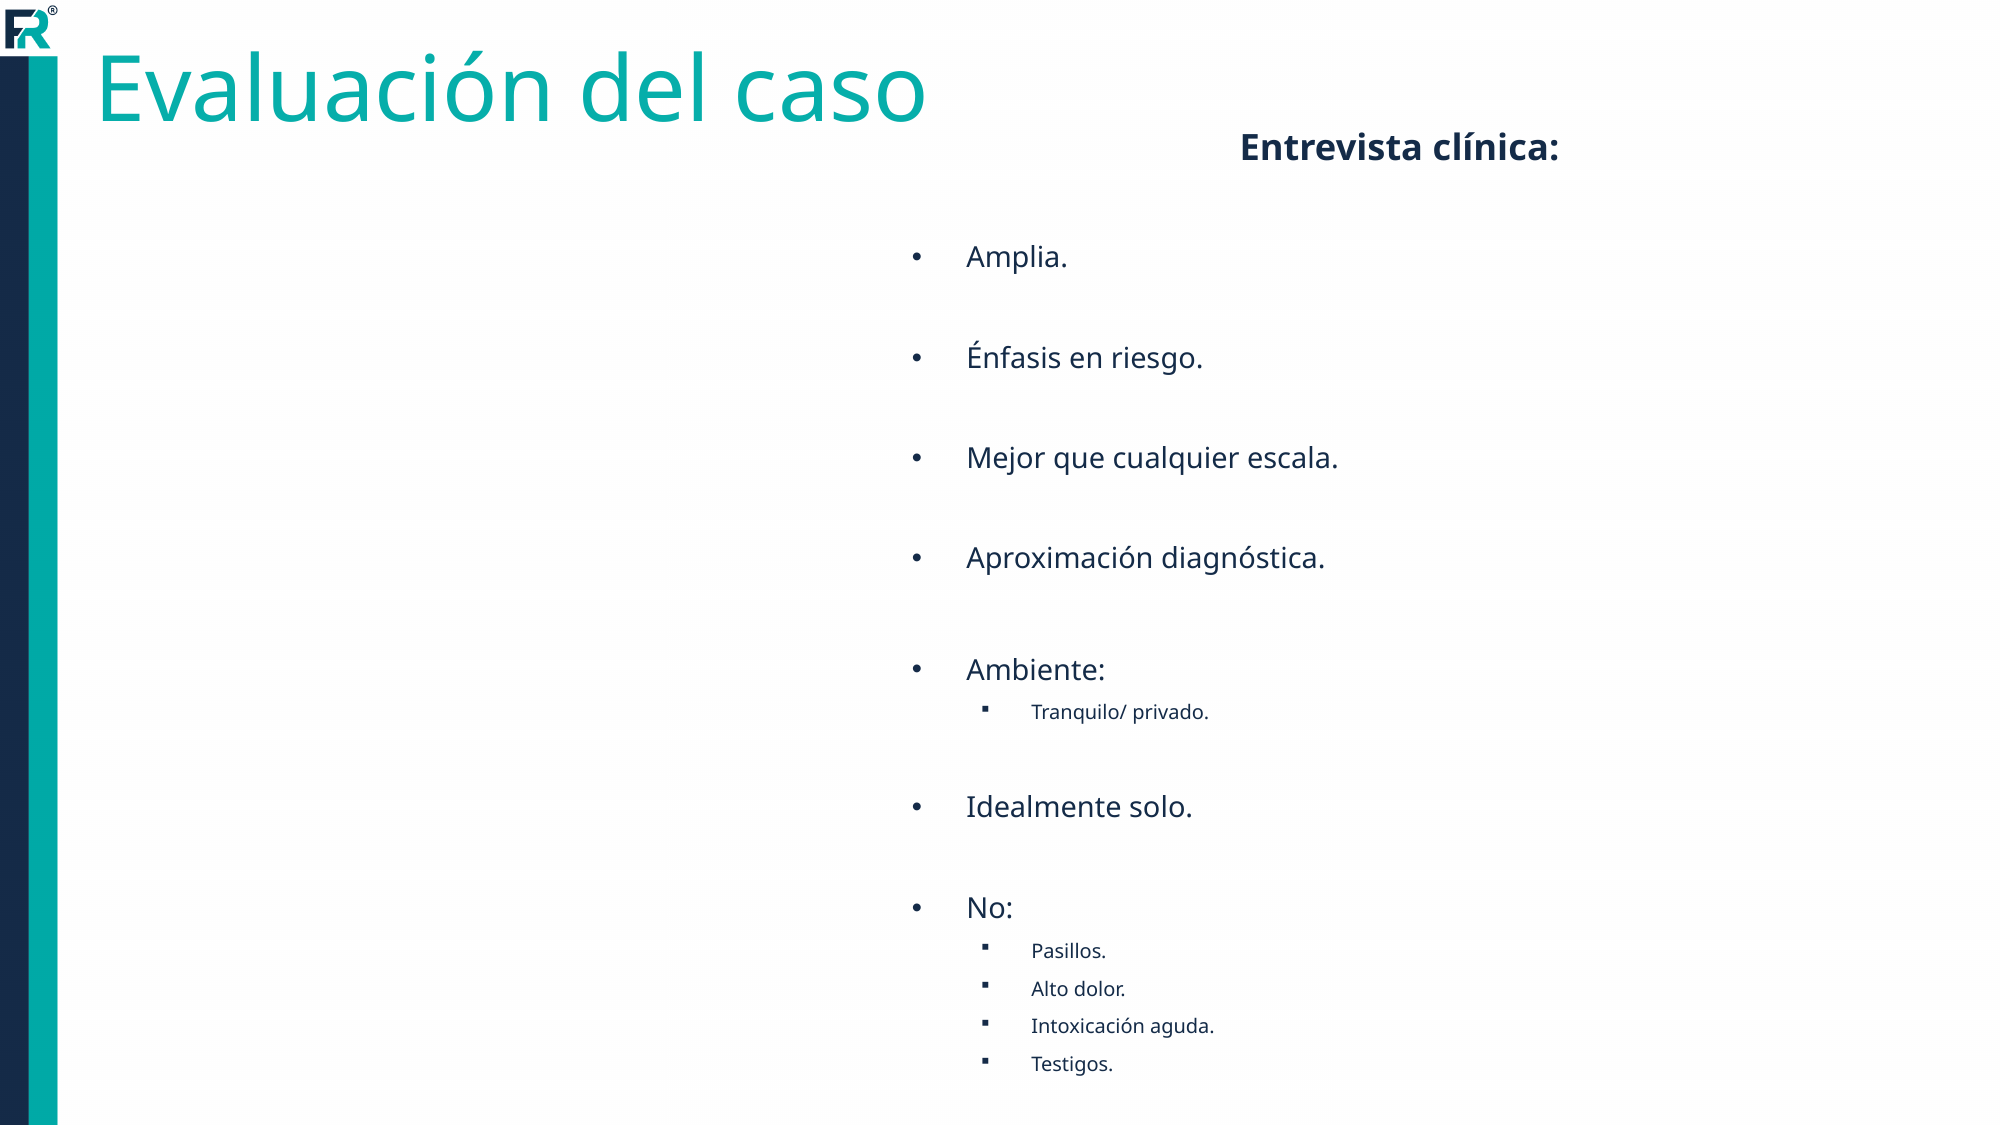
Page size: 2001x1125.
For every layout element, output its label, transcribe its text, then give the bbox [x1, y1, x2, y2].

title Evaluación del caso [79, 30, 1230, 154]
list Entrevista clínica: Amplia. Énfasis en riesgo. Mejor que cualquier escala. Aproximación diagnóstica. Ambiente: Tranquilo/ privado. Idealmente solo. No: Pasillos. Alto dolor. Intoxicación aguda. Testigos. [820, 121, 1971, 1095]
picture [0, 0, 2001, 1125]
